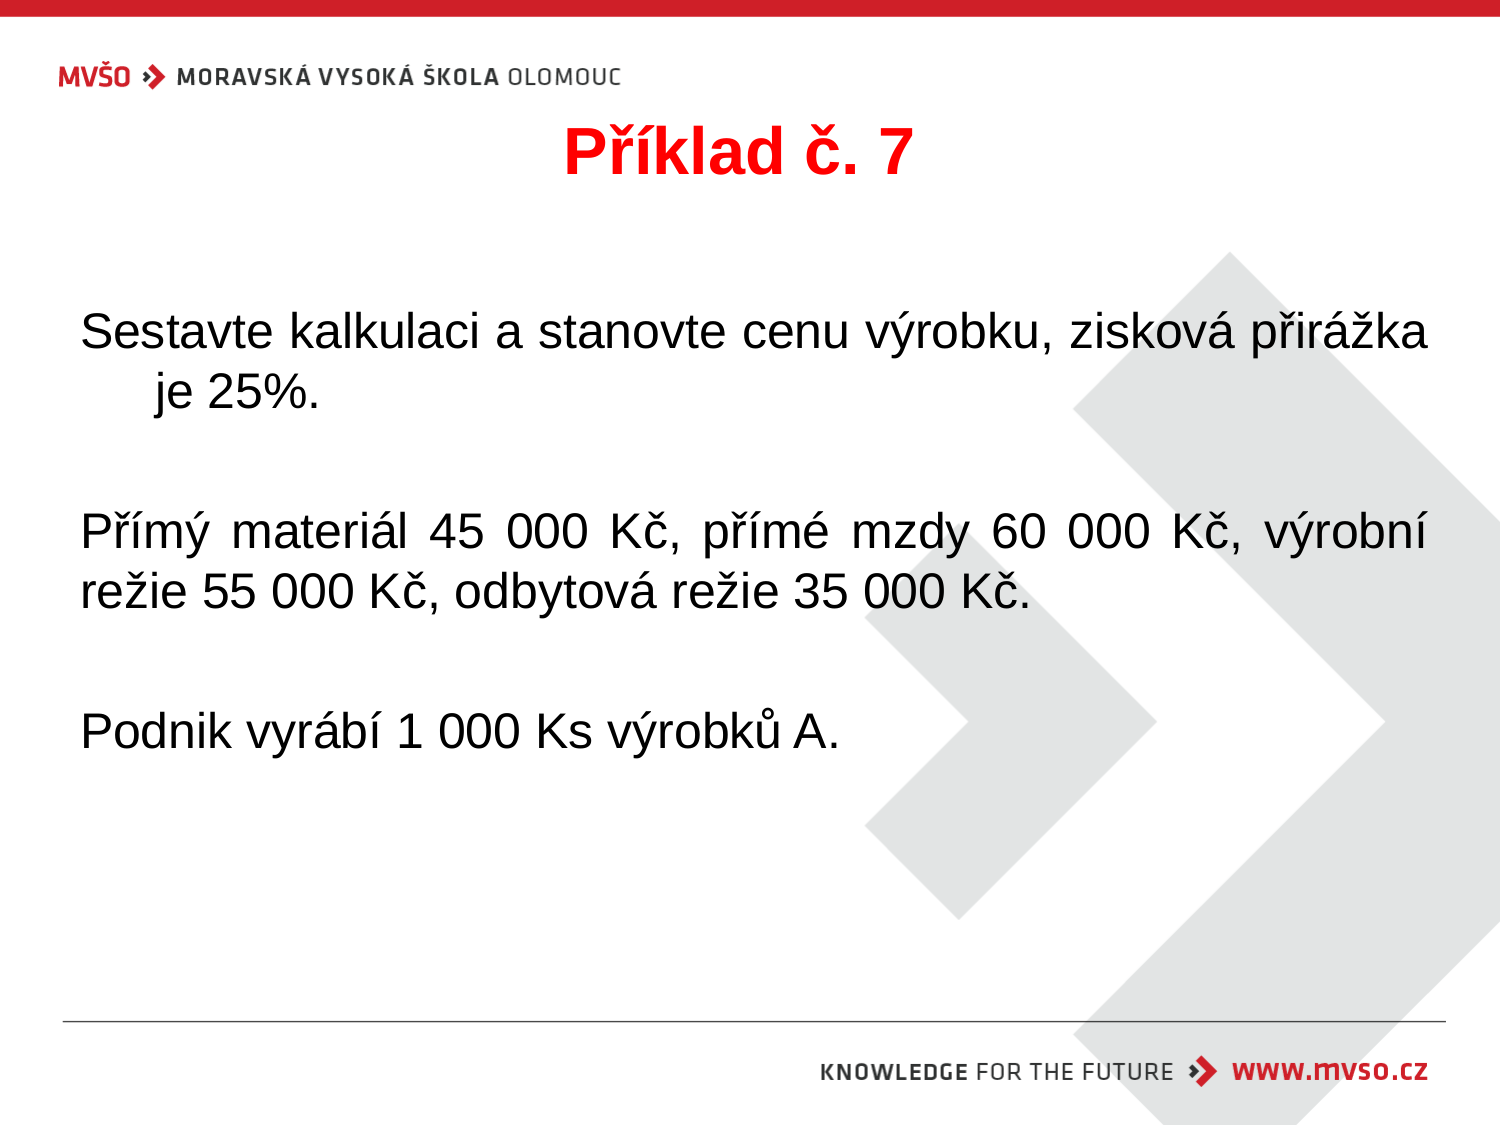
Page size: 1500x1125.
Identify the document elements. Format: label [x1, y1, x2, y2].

title [64, 54, 1415, 243]
picture [0, 0, 1500, 1125]
list [64, 291, 1445, 804]
